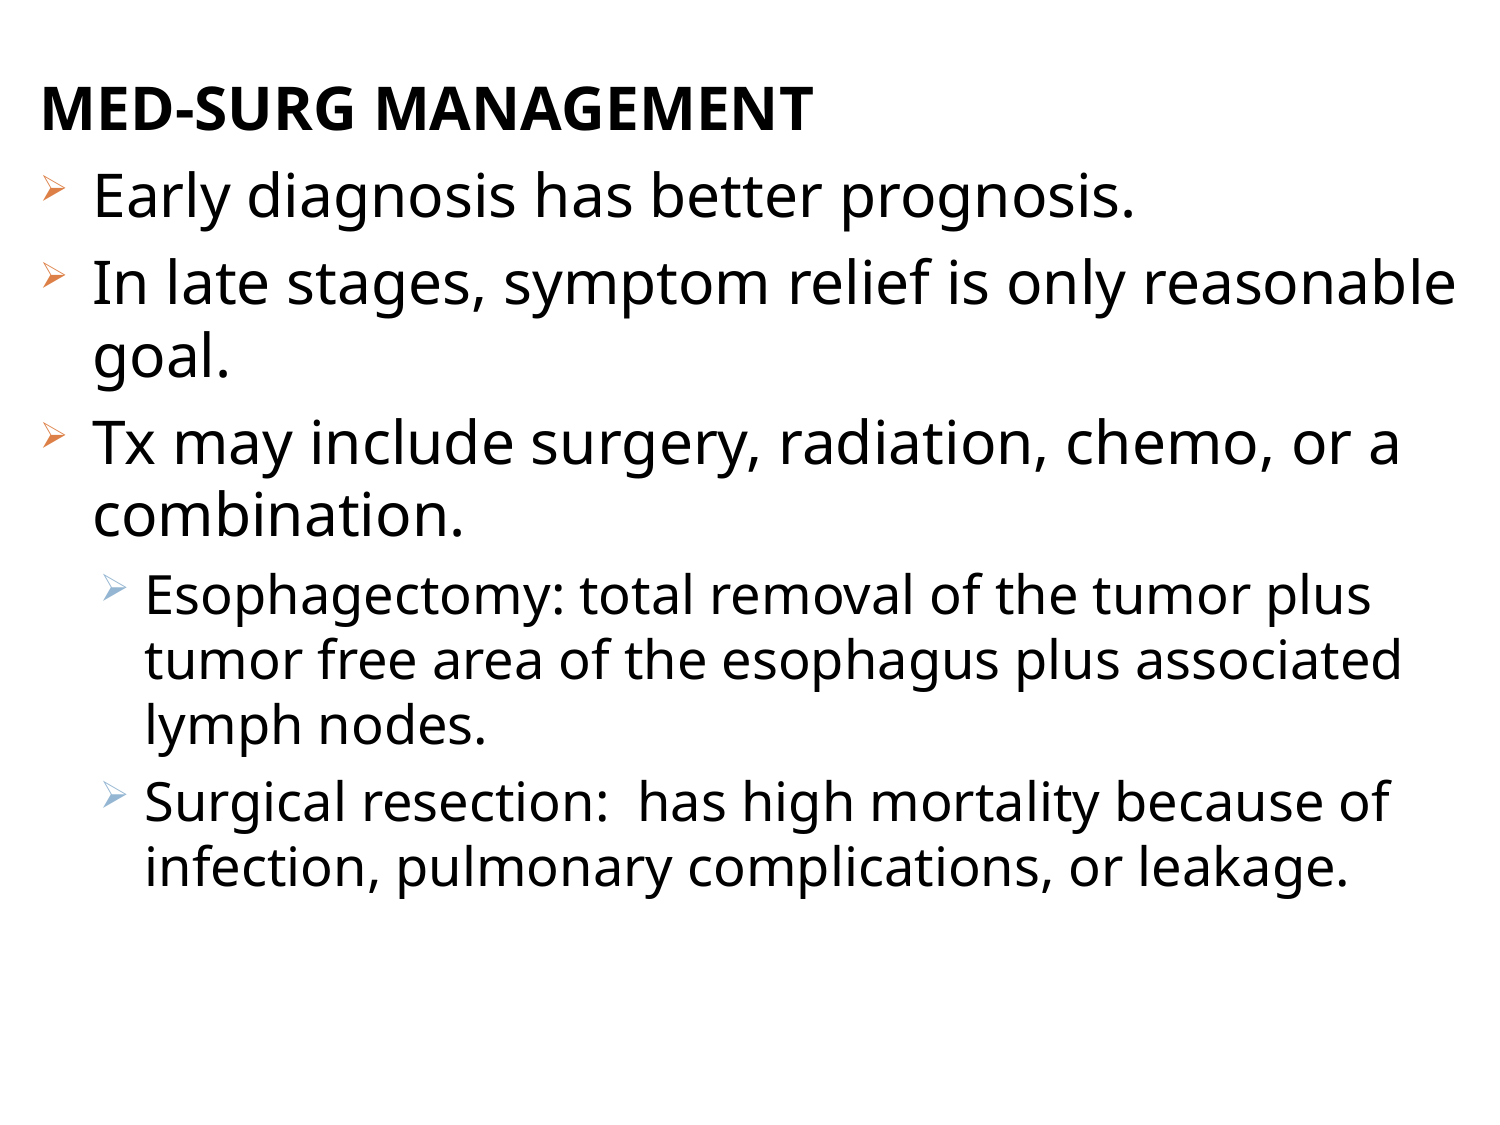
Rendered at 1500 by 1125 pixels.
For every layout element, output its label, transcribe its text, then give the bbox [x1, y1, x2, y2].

list MED-SURG MANAGEMENT Early diagnosis has better prognosis. In late stages, symptom relief is only reasonable goal. Tx may include surgery, radiation, chemo, or a combination. Esophagectomy: total removal of the tumor plus tumor free area of the esophagus plus associated lymph nodes. Surgical resection: has high mortality because of infection, pulmonary complications, or leakage. [24, 62, 1475, 993]
